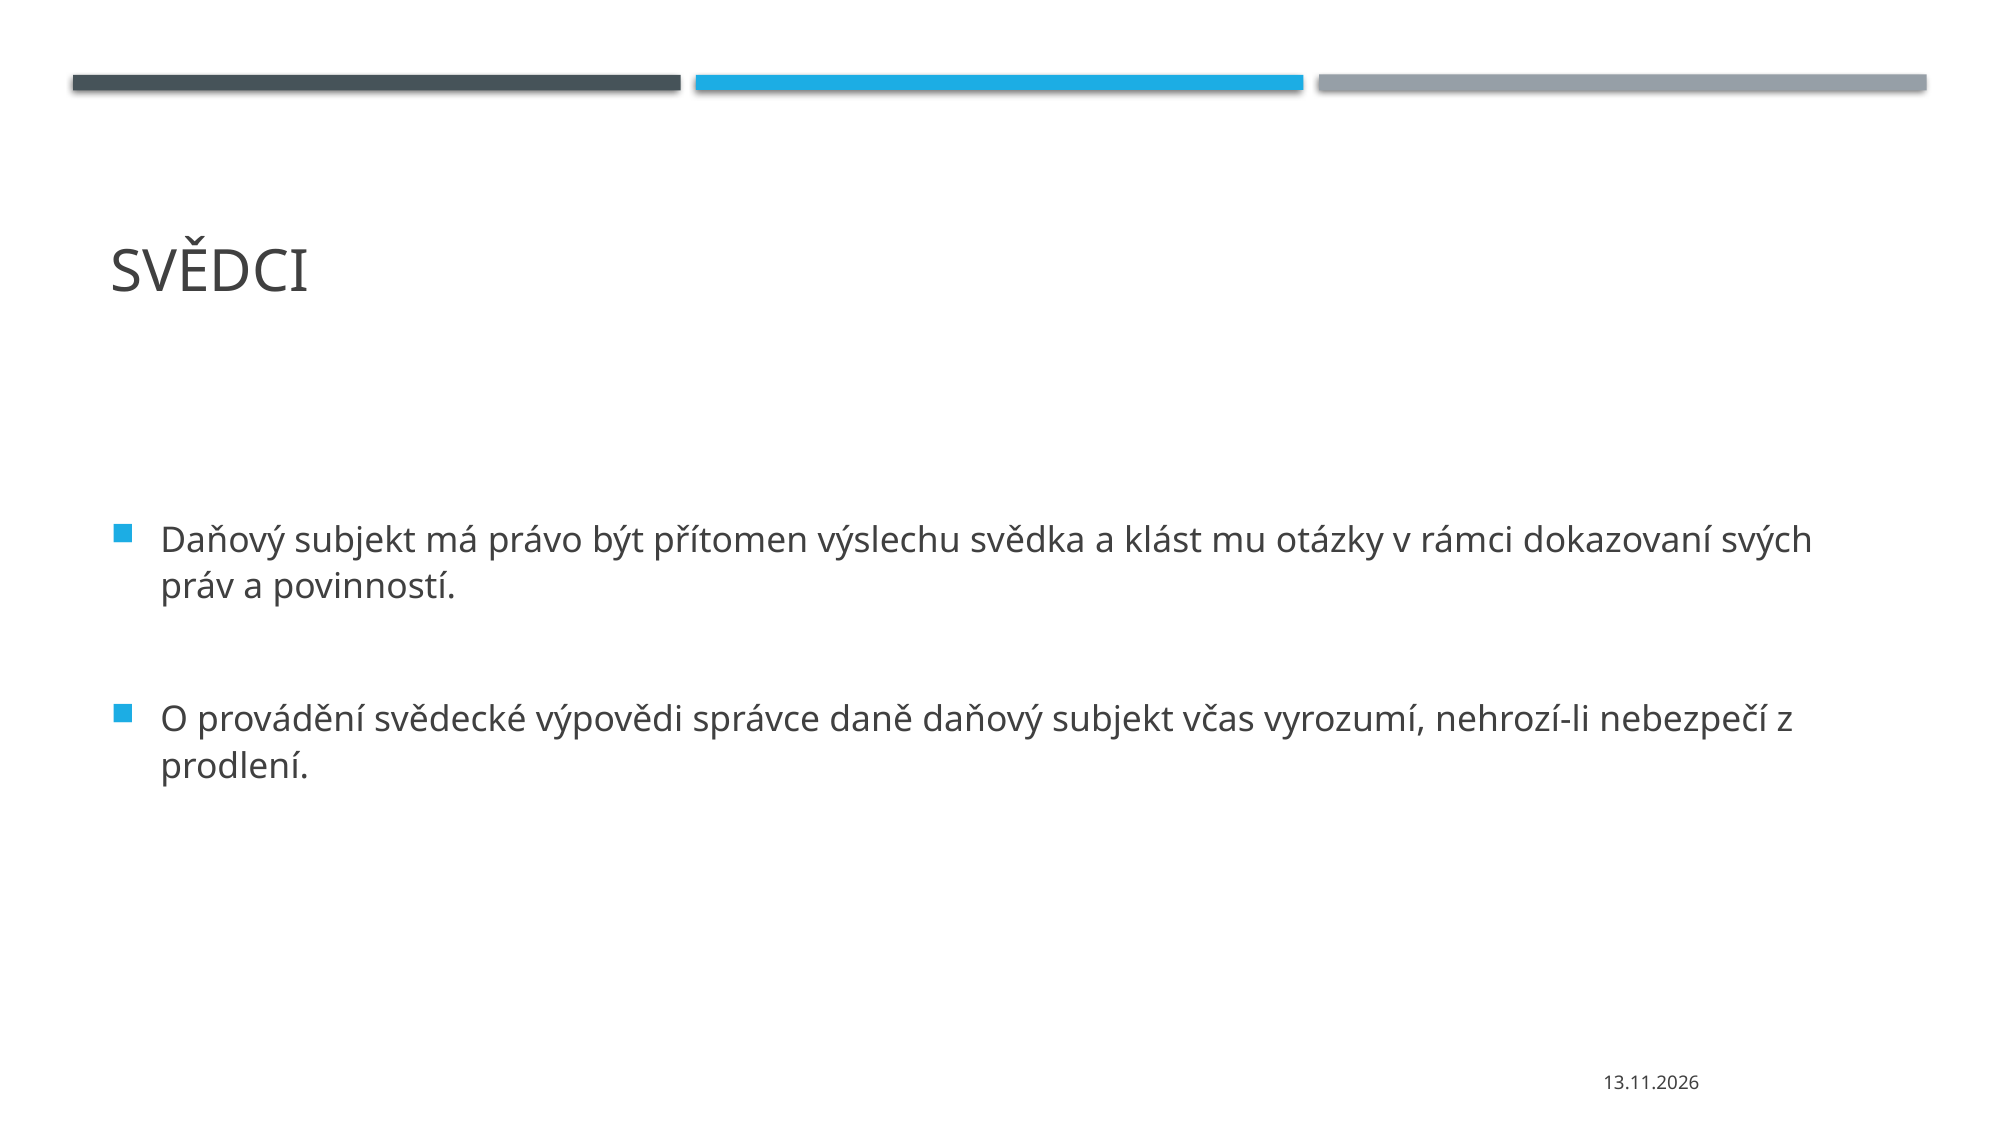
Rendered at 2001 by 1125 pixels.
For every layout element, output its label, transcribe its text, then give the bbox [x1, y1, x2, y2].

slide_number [1247, 1053, 1715, 1114]
list Daňový subjekt má právo být přítomen výslechu svědka a klást mu otázky v rámci dokazovaní svých práv a povinností. O provádění svědecké výpovědi správce daně daňový subjekt včas vyrozumí, nehrozí-li nebezpečí z prodlení. [95, 383, 1905, 981]
title svědci [95, 115, 1905, 311]
